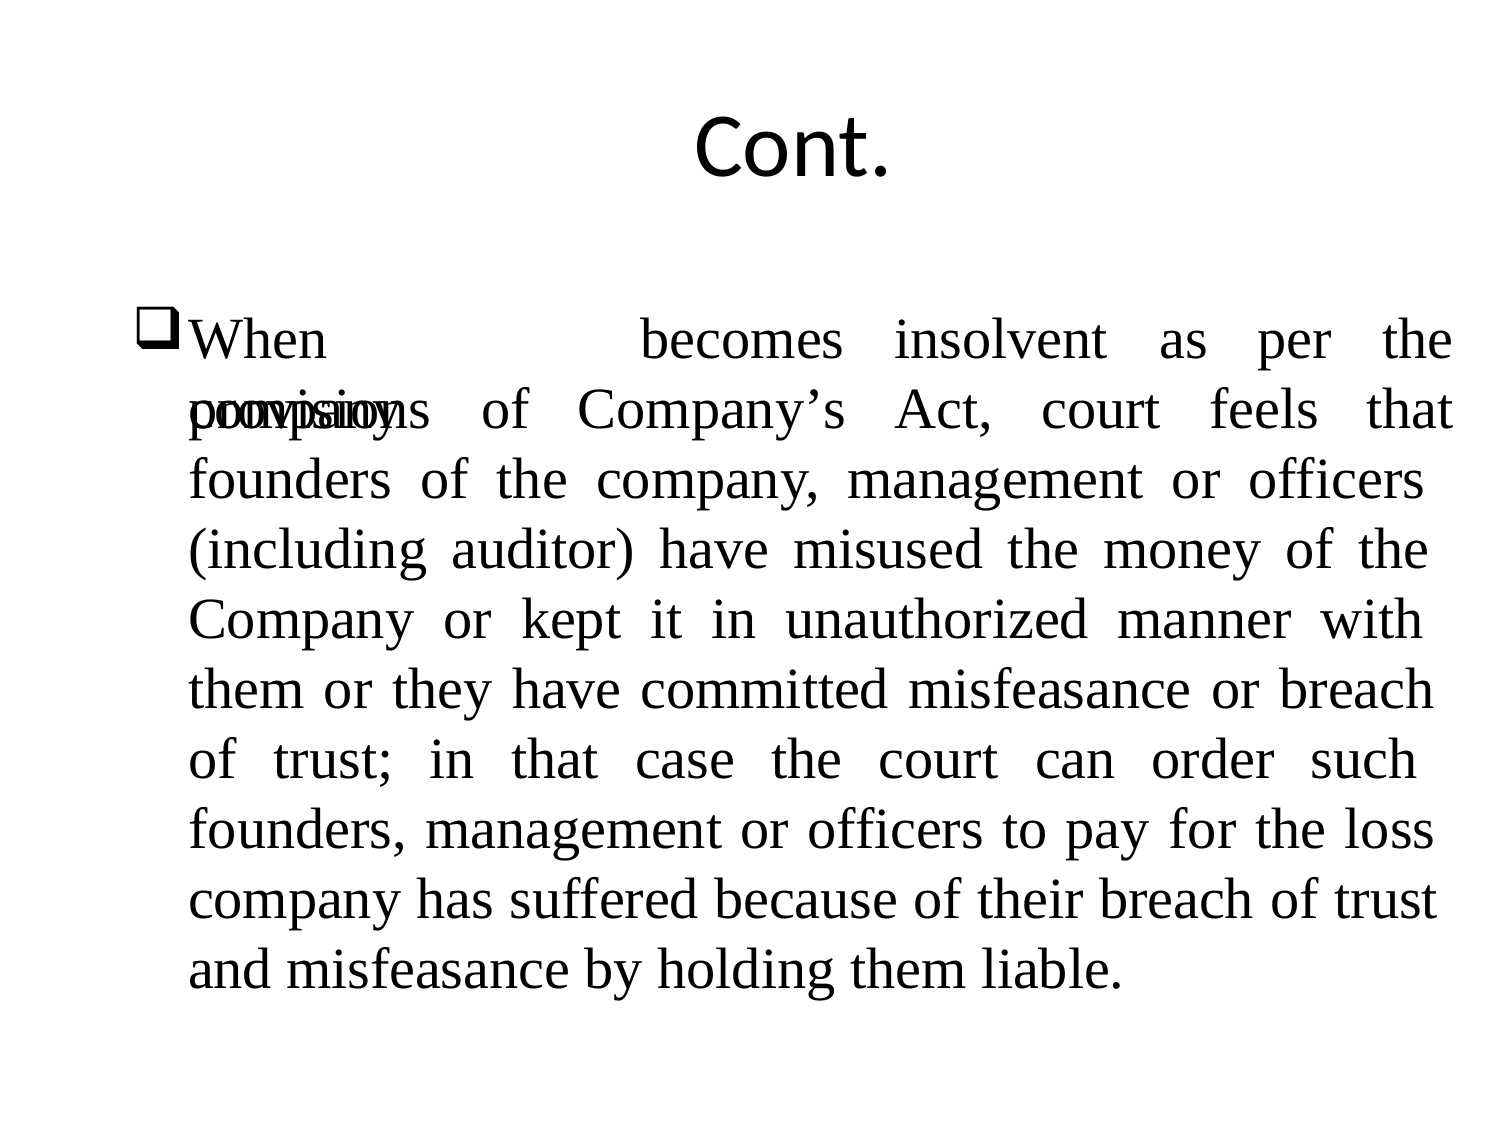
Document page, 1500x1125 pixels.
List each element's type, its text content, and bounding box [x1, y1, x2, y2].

text_box When company [130, 298, 593, 441]
text_box becomes [638, 298, 847, 368]
title Cont. [75, 43, 1425, 234]
text_box insolvent [892, 298, 1111, 368]
text_box founders of the company, management or officers (including auditor) have misused the money of the Company or kept it in unauthorized manner with them or they have committed misfeasance or breach of trust; in that case the court can order such founders, management or officers to pay for the loss company has suffered because of their breach of trust and misfeasance by holding them liable. [186, 438, 1455, 1001]
text_box provisions of Company’s Act, court feels [186, 368, 1155, 438]
text_box as per the that [1155, 298, 1455, 438]
